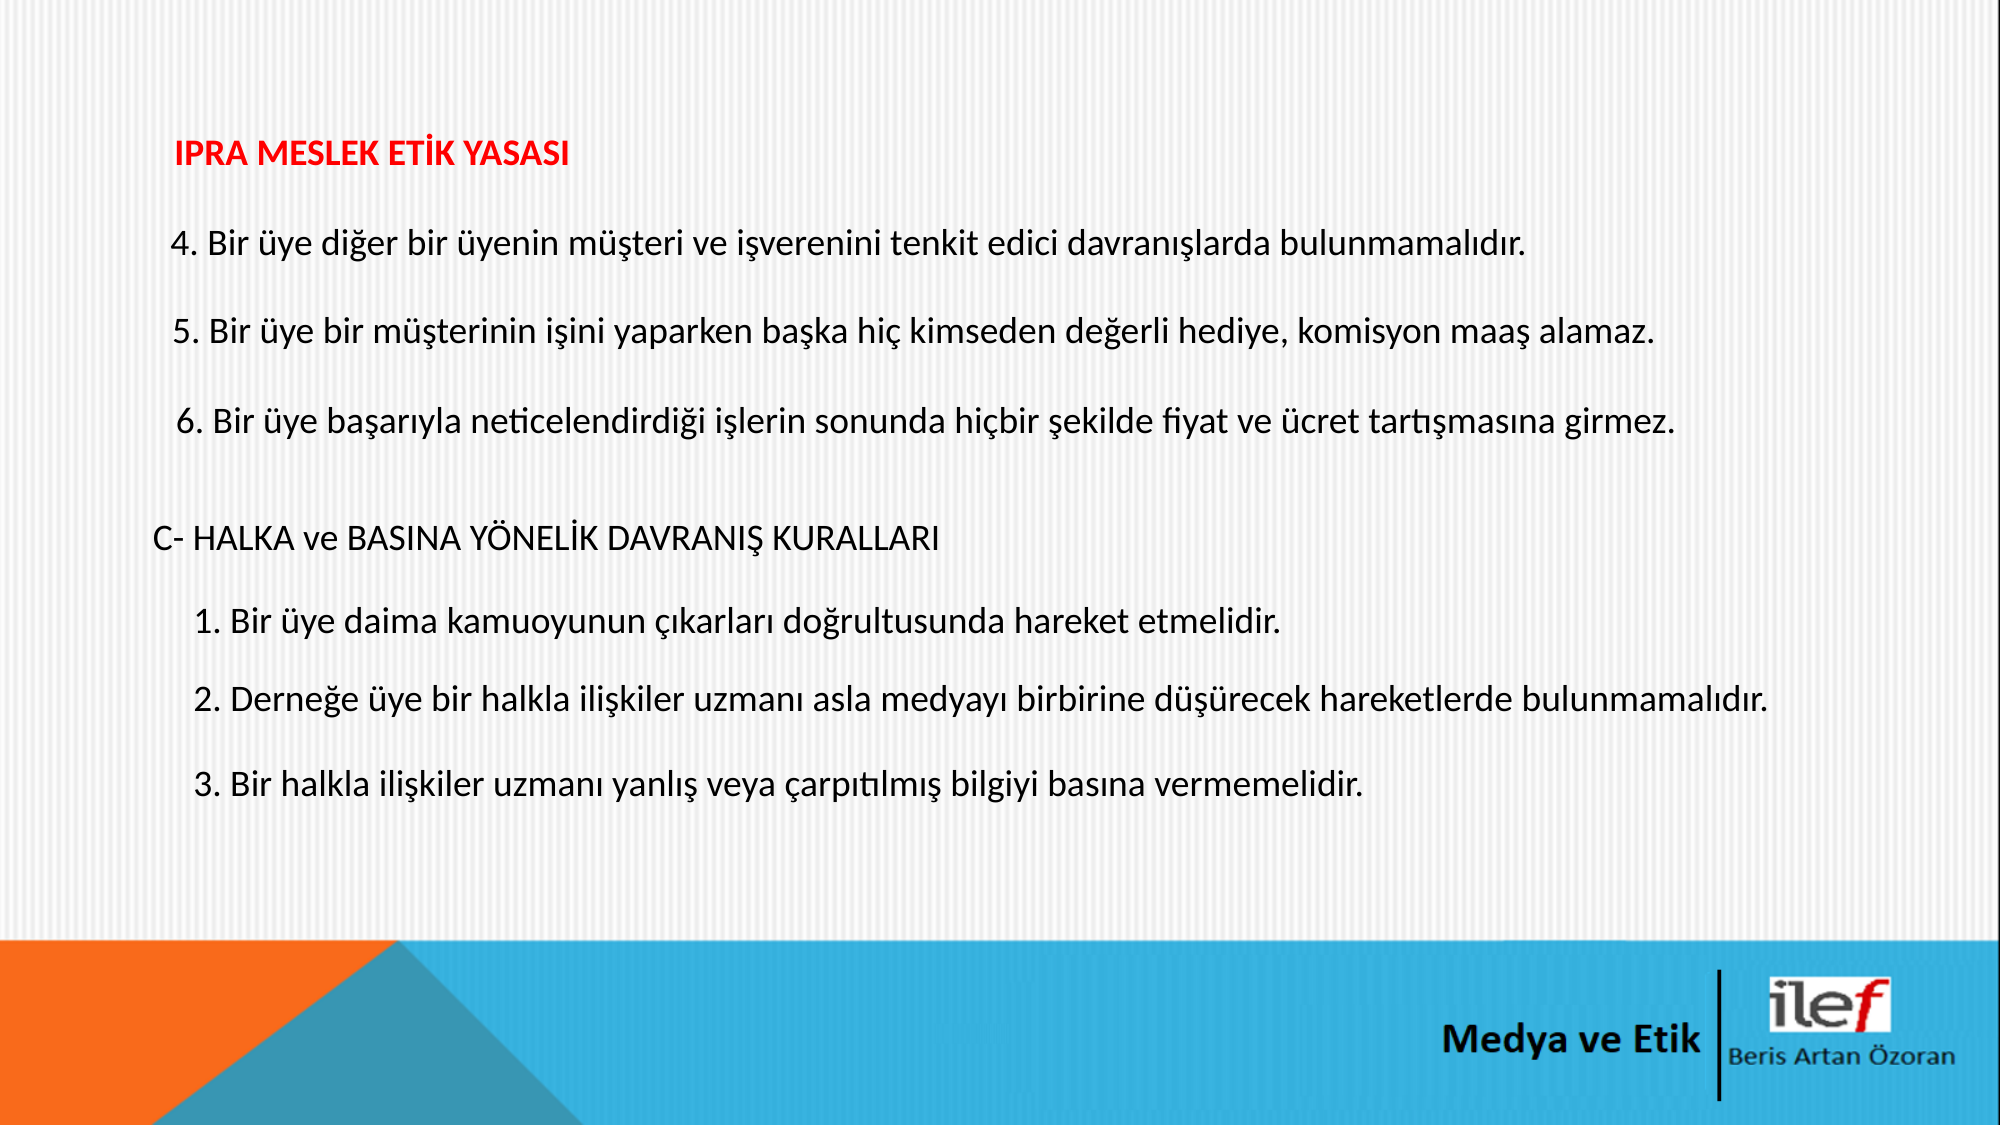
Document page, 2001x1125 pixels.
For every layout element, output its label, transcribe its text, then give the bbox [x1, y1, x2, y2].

text_box 5. Bir üye bir müşterinin işini yaparken başka hiç kimseden değerli hediye, komisyon maaş alamaz. [157, 299, 1780, 359]
text_box 4. Bir üye diğer bir üyenin müşteri ve işverenini tenkit edici davranışlarda bulunmamalıdır. [155, 210, 1715, 271]
picture [0, 0, 2000, 1125]
text_box 1. Bir üye daima kamuoyunun çıkarları doğrultusunda hareket etmelidir. [178, 588, 1874, 649]
text_box 3. Bir halkla ilişkiler uzmanı yanlış veya çarpıtılmış bilgiyi basına vermemelidir. [178, 751, 1922, 812]
text_box 6. Bir üye başarıyla neticelendirdiği işlerin sonunda hiçbir şekilde fiyat ve ücret tartışmasına girmez. [161, 388, 1874, 449]
text_box C- HALKA ve BASINA YÖNELİK DAVRANIŞ KURALLARI [138, 505, 965, 566]
text_box IPRA MESLEK ETİK YASASI [159, 121, 586, 181]
text_box 2. Derneğe üye bir halkla ilişkiler uzmanı asla medyayı birbirine düşürecek hareketlerde bulunmamalıdır. [178, 666, 1905, 726]
